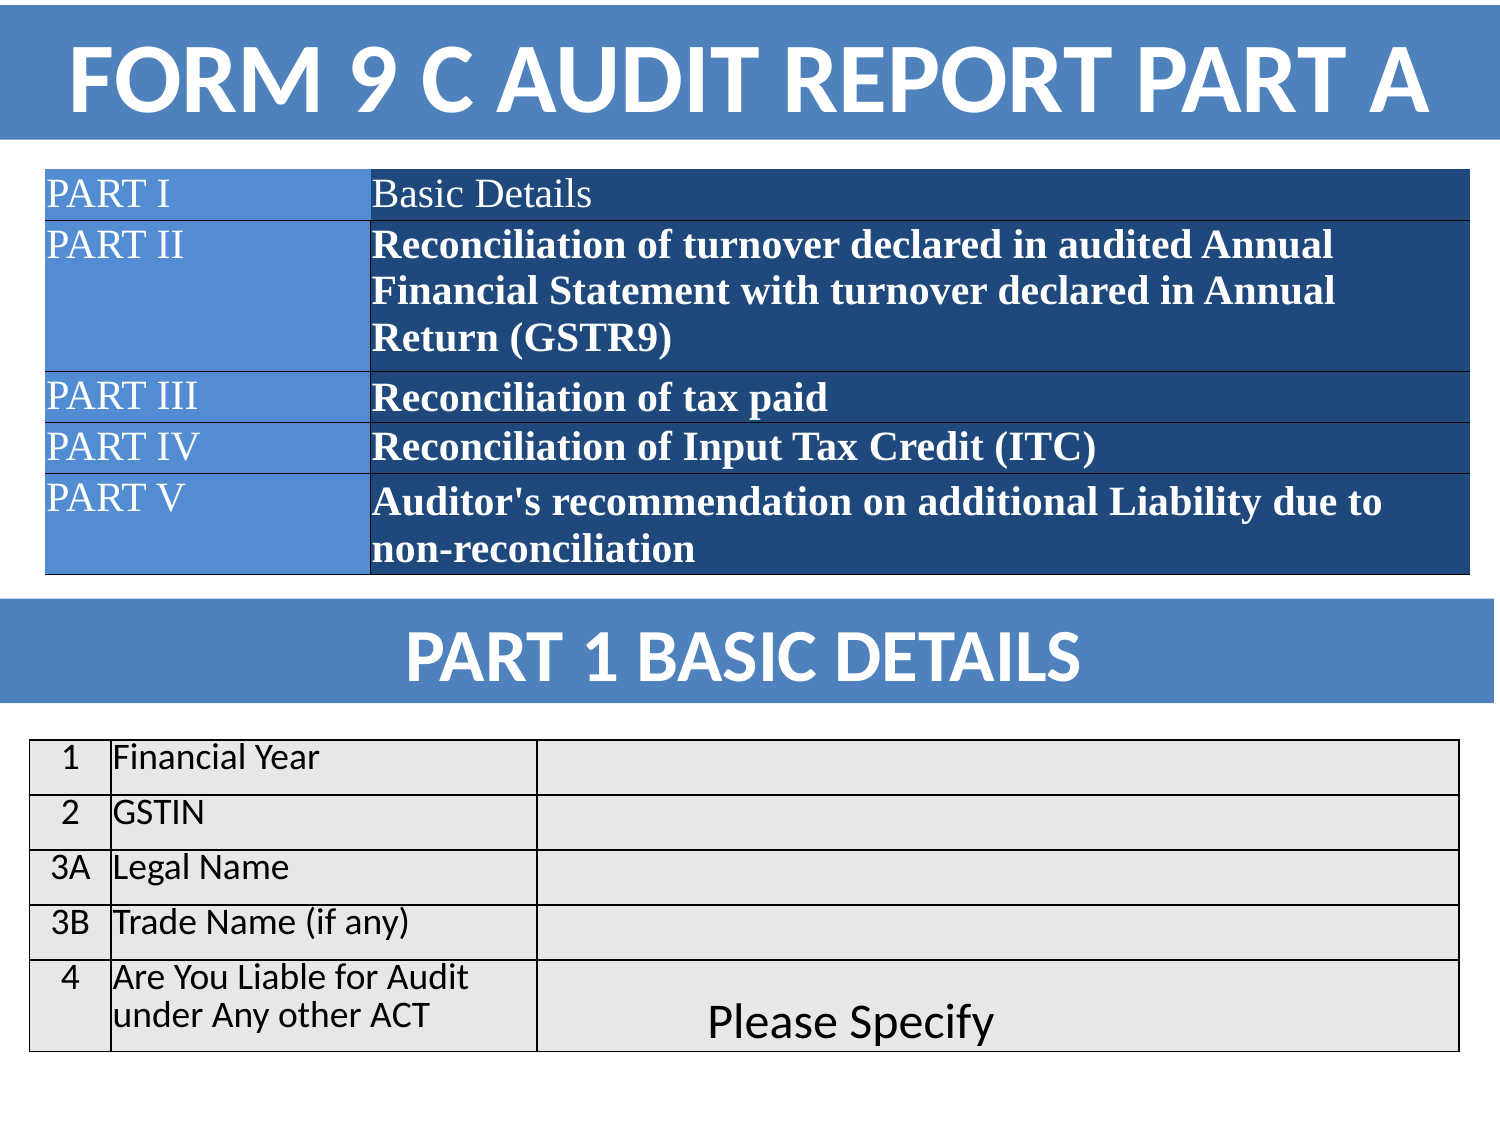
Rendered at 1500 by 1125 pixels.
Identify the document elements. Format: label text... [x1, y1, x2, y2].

table_cell Legal Name [112, 851, 536, 904]
table_cell Trade Name (if any) [112, 906, 536, 959]
table_header 1 [30, 741, 110, 794]
table_cell [538, 906, 1458, 959]
table_cell GSTIN [112, 796, 536, 849]
table_cell Reconciliation of tax paid [371, 372, 1470, 422]
table_cell Are You Liable for Audit under Any other ACT [112, 961, 536, 1051]
table_cell 2 [30, 796, 110, 849]
table_cell [538, 796, 1458, 849]
table_cell Auditor's recommendation on additional Liability due to non-reconciliation [371, 474, 1470, 574]
table_header PART I [45, 169, 371, 220]
table_cell Reconciliation of Input Tax Credit (ITC) [371, 423, 1470, 473]
text_box PART 1 BASIC DETAILS [0, 598, 1494, 704]
table_cell Please Specify [538, 961, 1458, 1051]
table_cell 4 [30, 961, 110, 1051]
table_cell Reconciliation of turnover declared in audited Annual Financial Statement with turnover declared in Annual Return (GSTR9) [371, 221, 1470, 371]
table_header [538, 741, 1458, 794]
table_cell [538, 851, 1458, 904]
table_cell PART II [45, 221, 370, 371]
table_header Financial Year [112, 741, 536, 794]
table_cell 3A [30, 851, 110, 904]
text_box FORM 9 C AUDIT REPORT PART A [0, 5, 1500, 140]
table_cell PART V [45, 474, 370, 574]
table_cell PART III [45, 372, 370, 422]
table_header Basic Details [371, 169, 1470, 220]
table_cell PART IV [45, 423, 370, 473]
table_cell 3B [30, 906, 110, 959]
